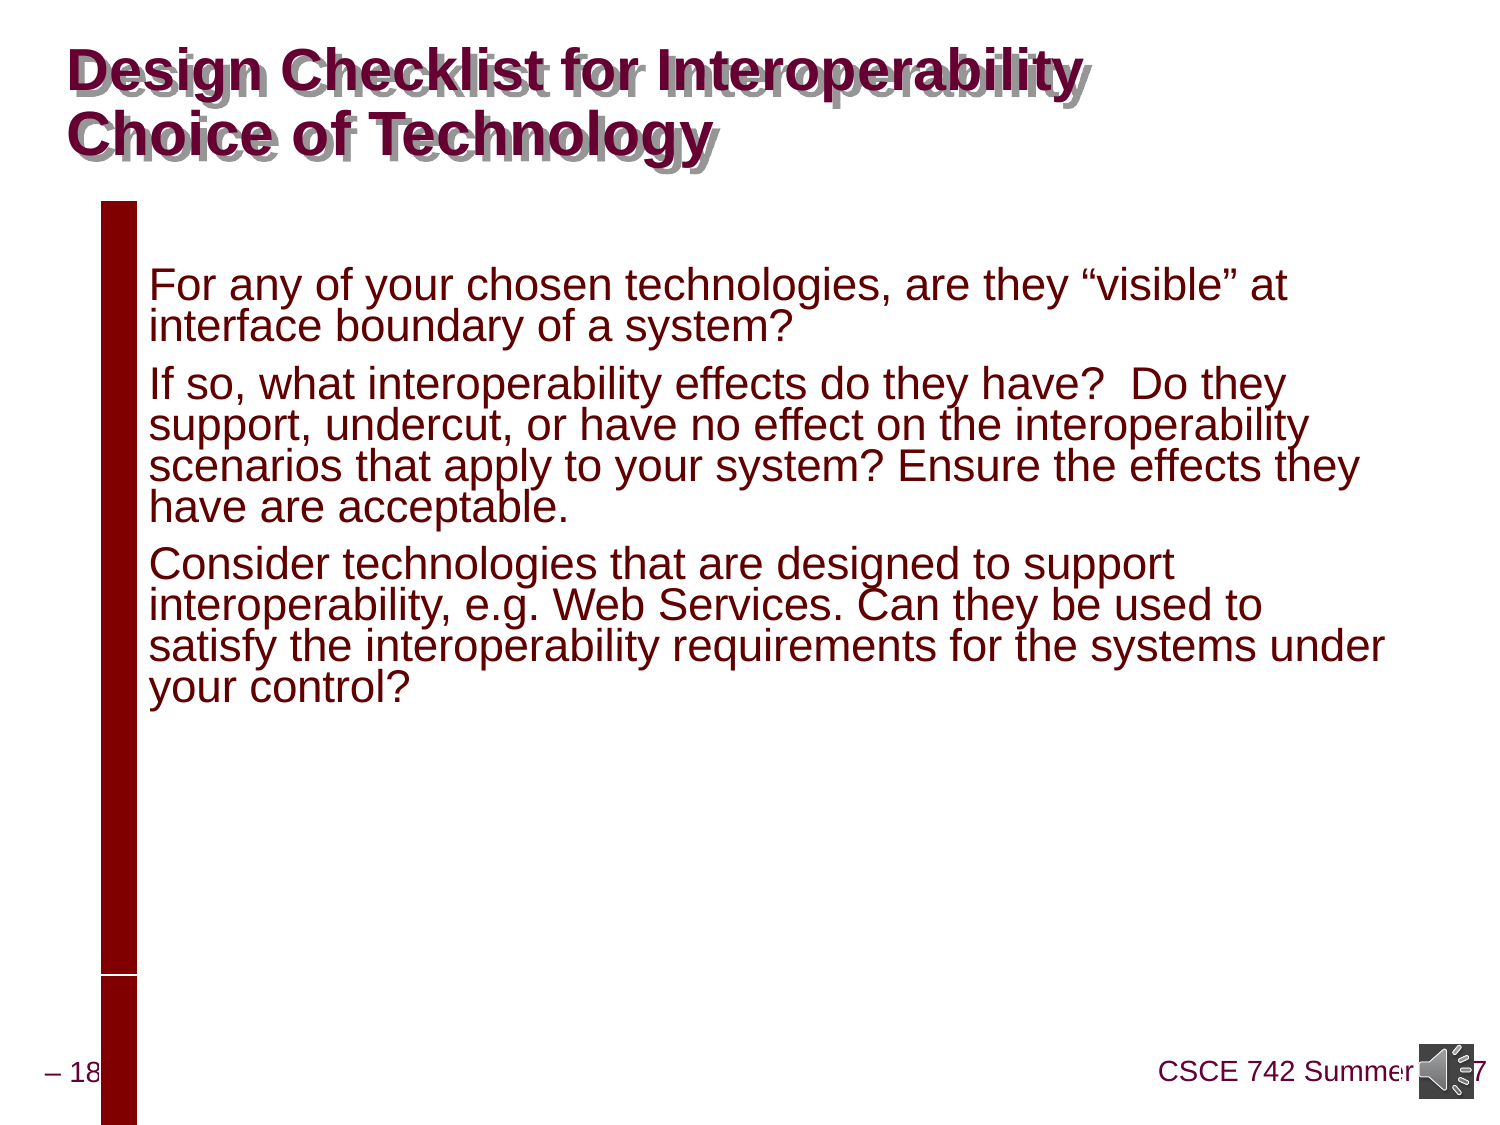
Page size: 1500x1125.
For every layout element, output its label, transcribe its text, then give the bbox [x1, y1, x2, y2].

title Design Checklist for Interoperability Choice of Technology [66, 40, 1497, 169]
picture [1417, 1042, 1476, 1101]
table_header [101, 201, 137, 974]
table_cell [101, 976, 137, 1125]
table_cell [138, 976, 1399, 1125]
table_header For any of your chosen technologies, are they “visible” at interface boundary of a system? If so, what interoperability effects do they have? Do they support, undercut, or have no effect on the interoperability scenarios that apply to your system? Ensure the effects they have are acceptable. Consider technologies that are designed to support interoperability, e.g. Web Services. Can they be used to satisfy the interoperability requirements for the systems under your control? [138, 201, 1399, 974]
